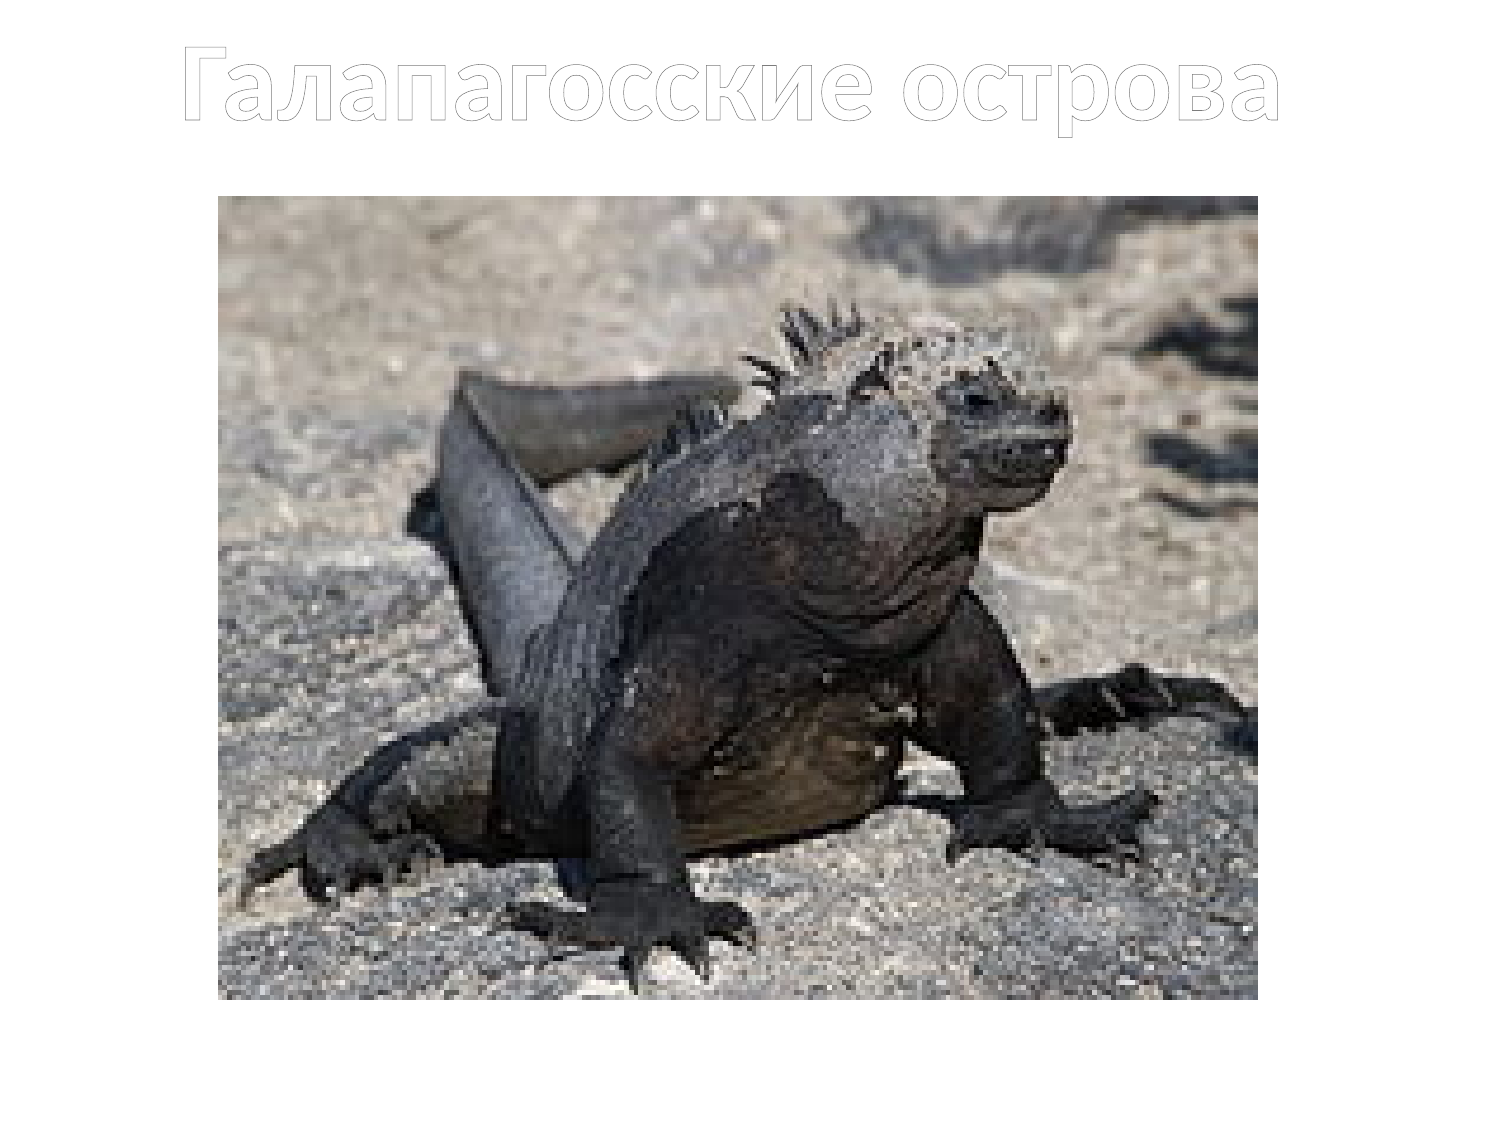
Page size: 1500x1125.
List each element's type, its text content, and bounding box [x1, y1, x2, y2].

picture [218, 195, 1259, 1000]
text_box Галапагосские острова [164, 0, 1300, 150]
